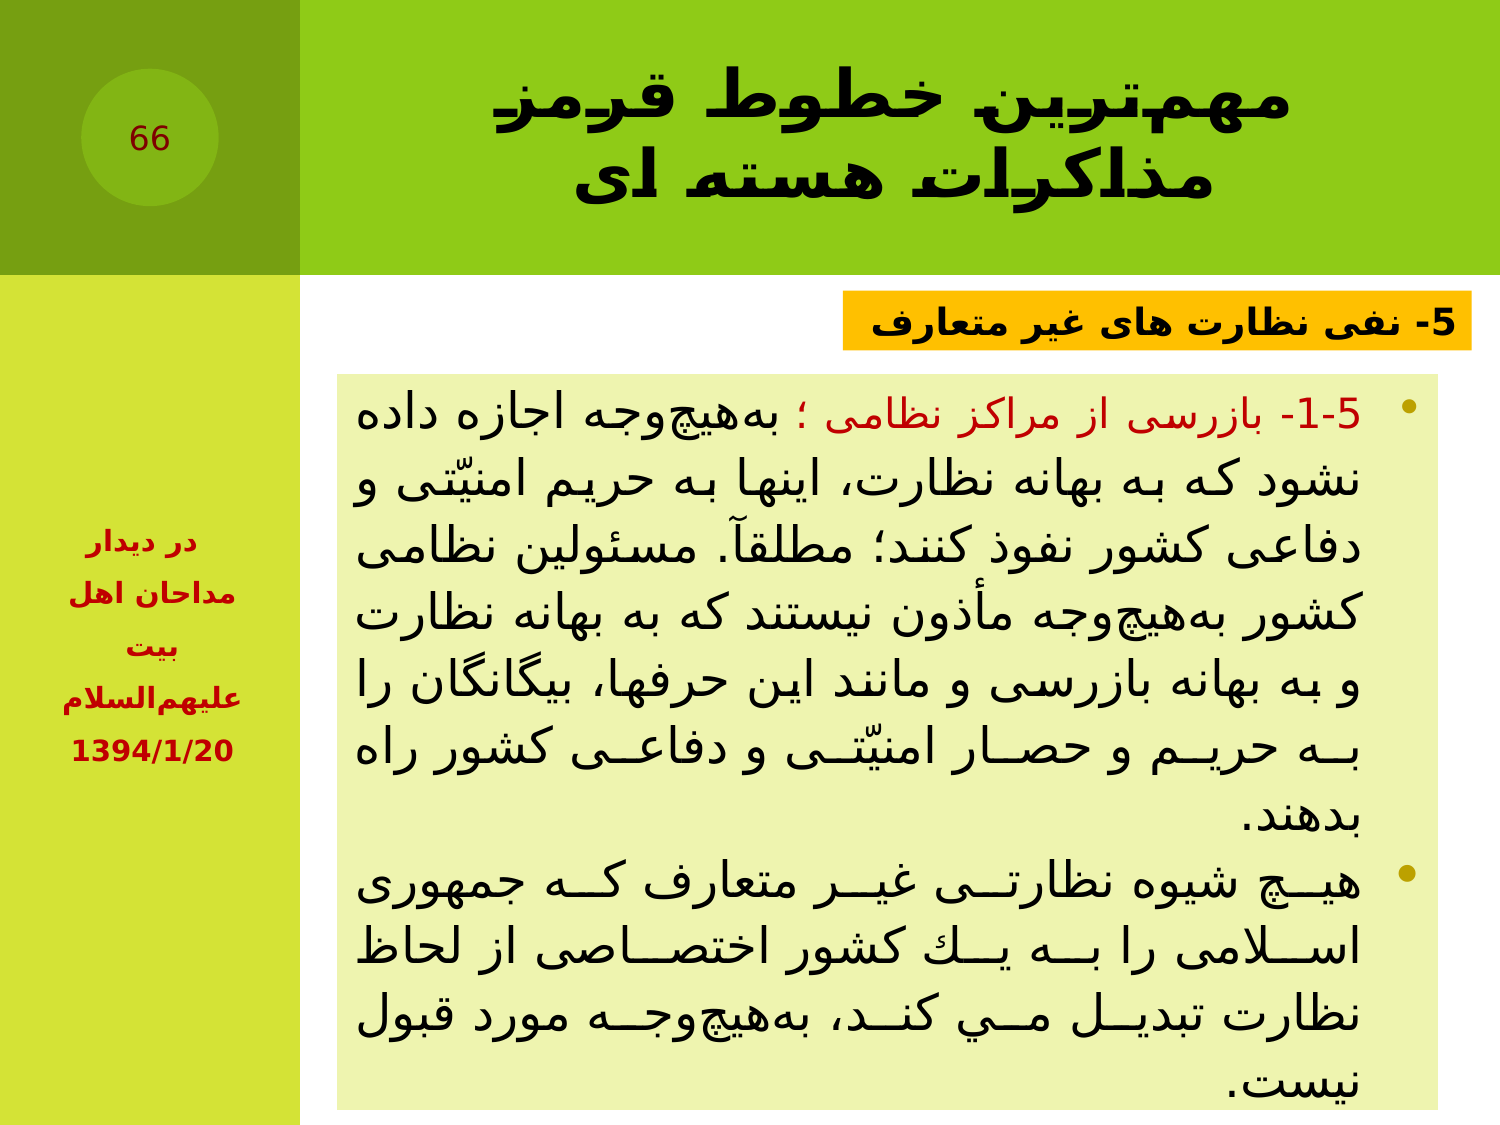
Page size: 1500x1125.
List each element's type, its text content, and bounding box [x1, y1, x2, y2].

table_header 1-5- بازرسی از مراکز نظامی ؛ به‌هيچ‌وجه اجازه داده نشود كه به بهانه‌ نظارت، اينها به حريم امنيّتى و دفاعى كشور نفوذ كنند؛ مطلقآ. مسئولين نظامى كشور به‌هيچ‌وجه مأذون نيستند كه به بهانه‌ نظارت و به بهانه‌ بازرسى و مانند اين حرفها، بيگانگان را به حريم و حصار امنيّتى و دفاعى كشور راه بدهند. هيچ شيوه‌ نظارتى غير متعارف كه جمهورى اسلامى را به يك كشور اختصاصى از لحاظ نظارت تبديل مي كند، به‌هيچ‌وجه مورد قبول نيست. [337, 374, 1438, 1110]
title مهم‌ترین خطوط قرمز مذاکرات هسته ای [400, 37, 1388, 225]
slide_number 66 [87, 87, 213, 188]
text_box 5- نفی نظارت های غیر متعارف [842, 290, 1472, 351]
list ‏ در دیدار مداحان اهل بیت علیهم‌السلام ‏1394/1/20 [26, 497, 278, 885]
